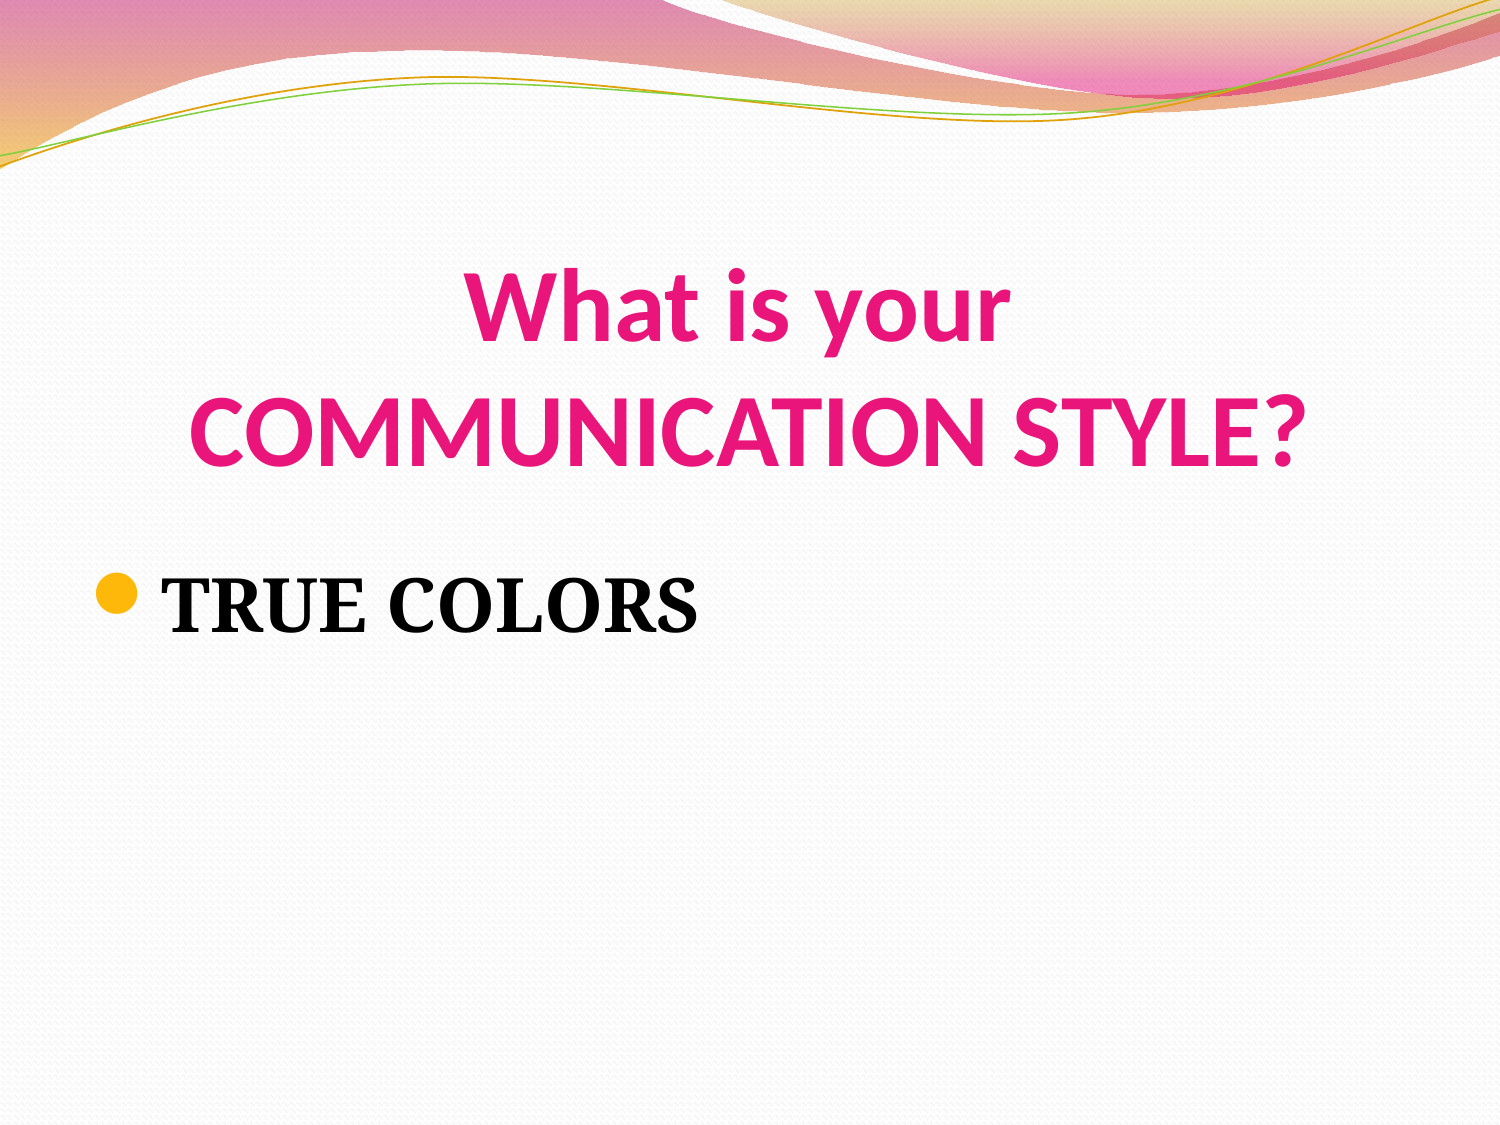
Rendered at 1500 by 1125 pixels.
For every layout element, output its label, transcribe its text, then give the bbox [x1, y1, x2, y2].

list TRUE COLORS [75, 549, 1425, 1050]
title What is your COMMUNICATION STYLE? [0, 200, 1500, 488]
